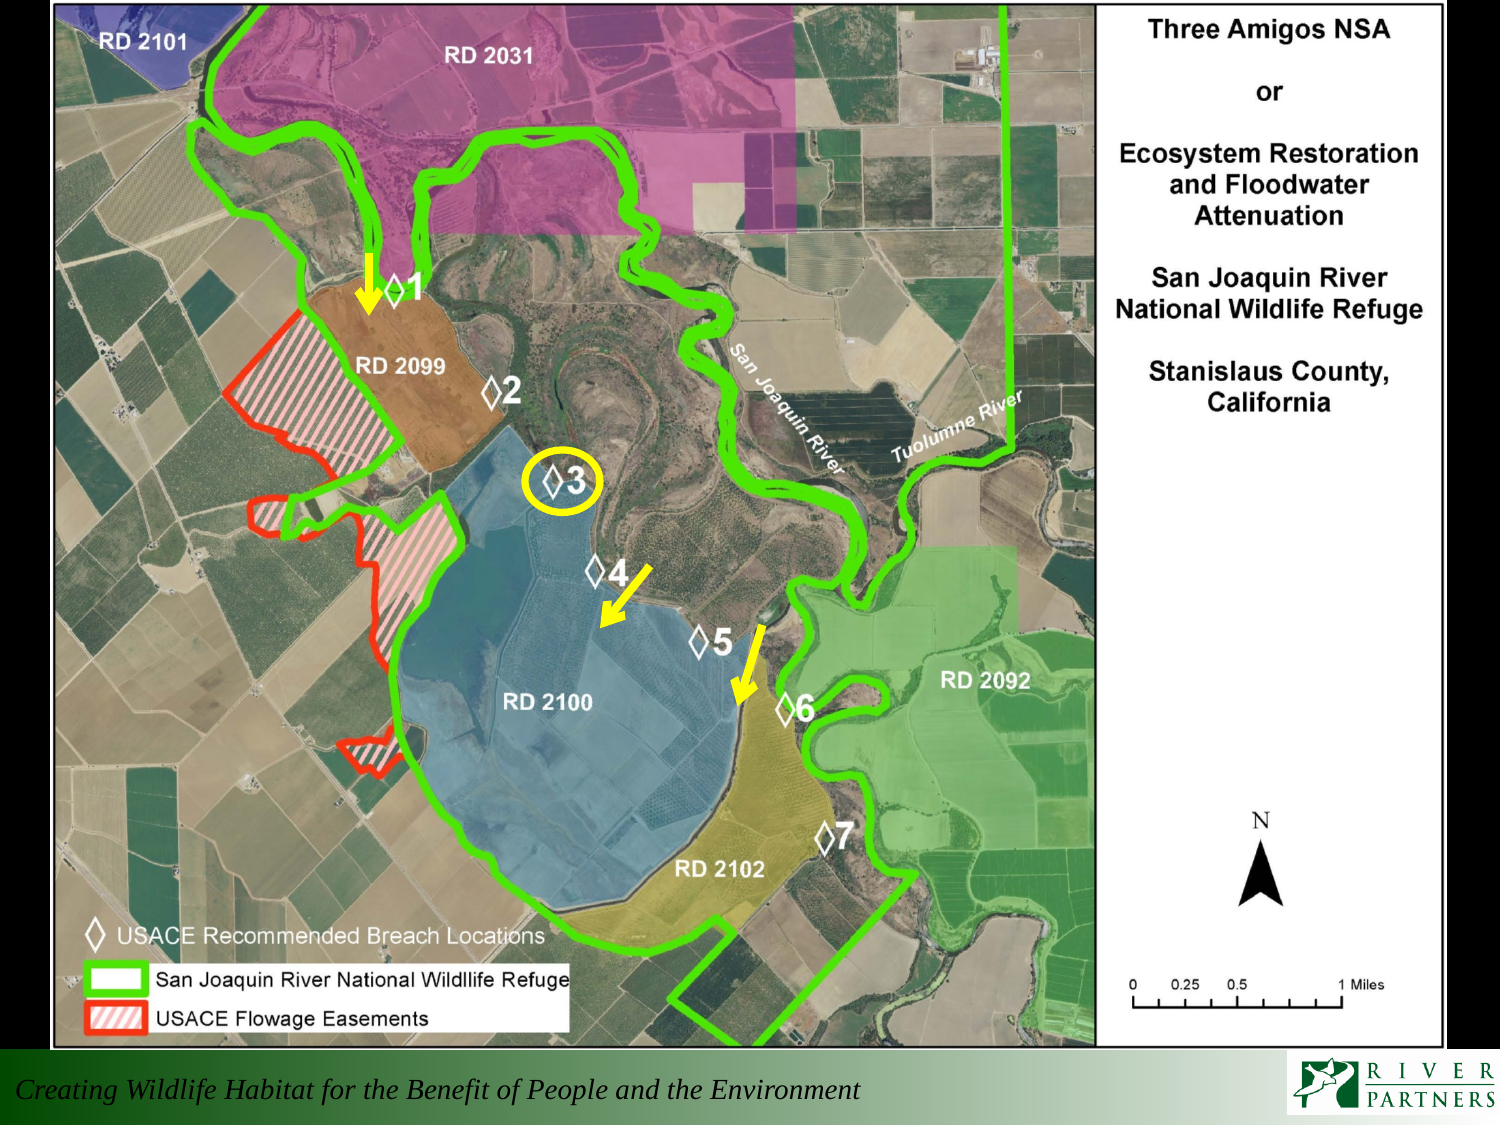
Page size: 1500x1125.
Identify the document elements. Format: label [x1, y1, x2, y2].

picture [49, 0, 1448, 1051]
text_box [599, 565, 651, 629]
text_box [737, 624, 763, 707]
text_box [0, 1049, 1500, 1125]
